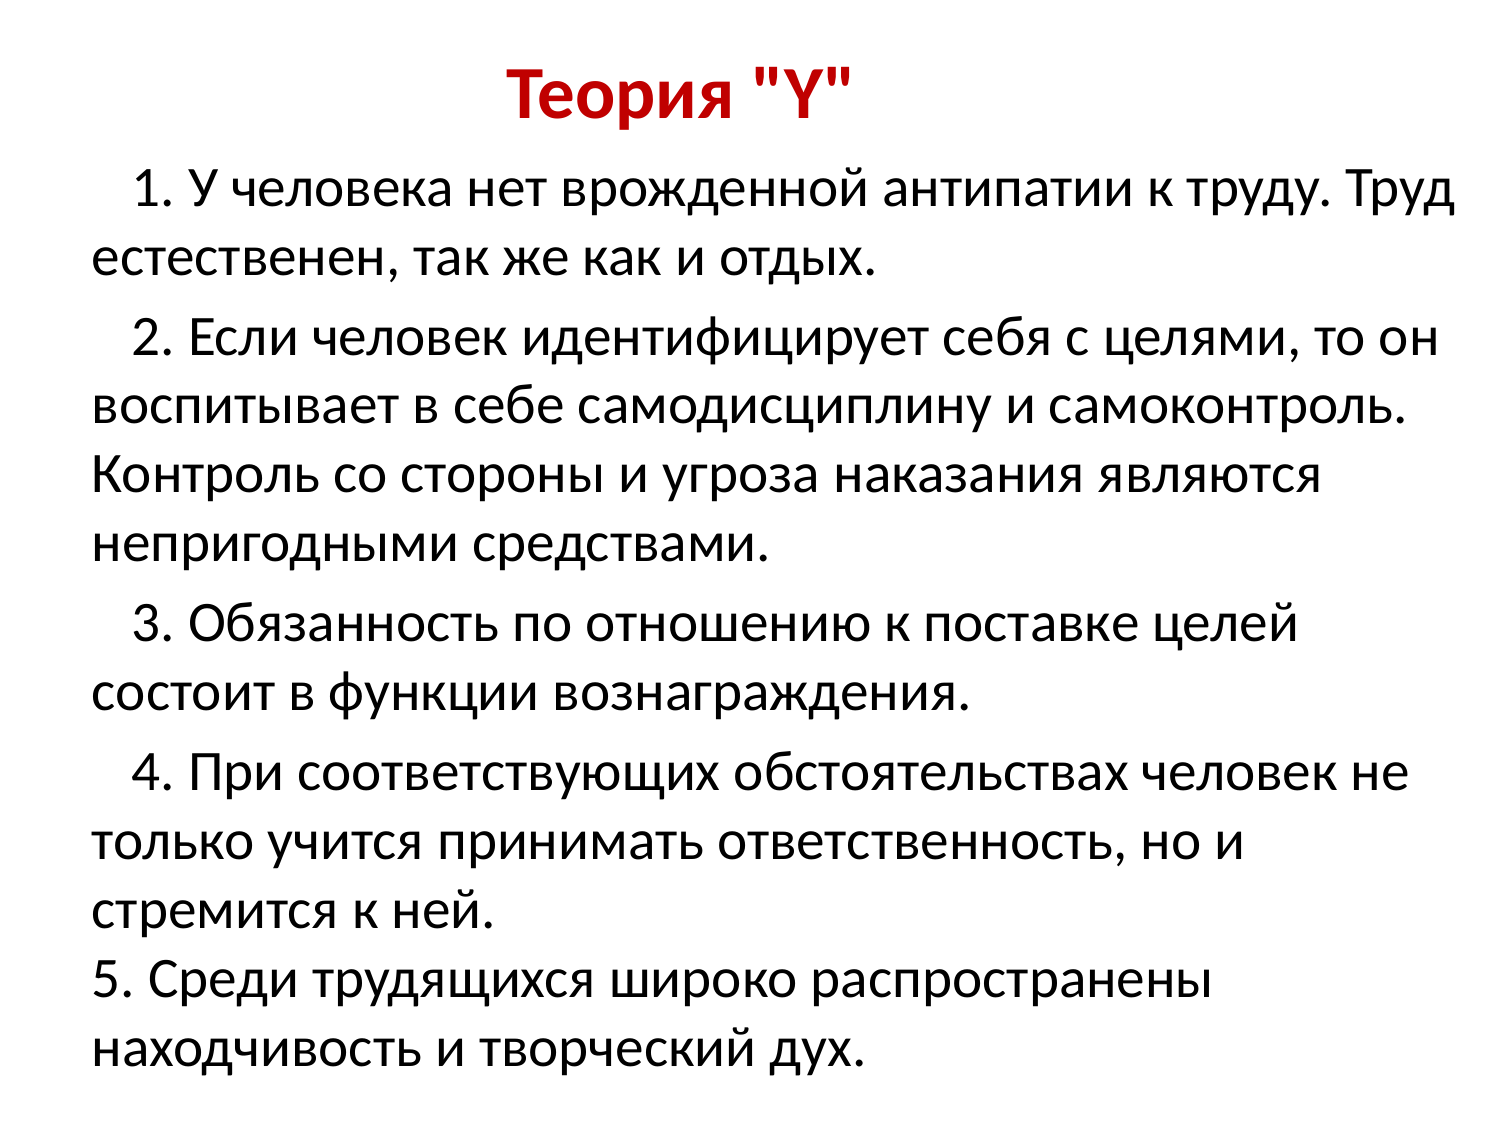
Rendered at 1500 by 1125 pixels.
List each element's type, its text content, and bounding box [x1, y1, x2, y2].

list 1. У человека нет врожденной антипатии к труду. Труд естественен, так же как и отдых. 2. Если человек идентифицирует себя с целями, то он воспитывает в себе самодисциплину и самоконтроль. Контроль со стороны и угроза наказания являются непригодными средствами. 3. Обязанность по отношению к поставке целей состоит в функции вознаграждения. 4. При соответствующих обстоятельствах человек не только учится принимать ответственность, но и стремится к ней. 5. Среди трудящихся широко распространены находчивость и творческий дух. [76, 141, 1483, 1100]
text_box Теория "Y" [492, 35, 873, 141]
